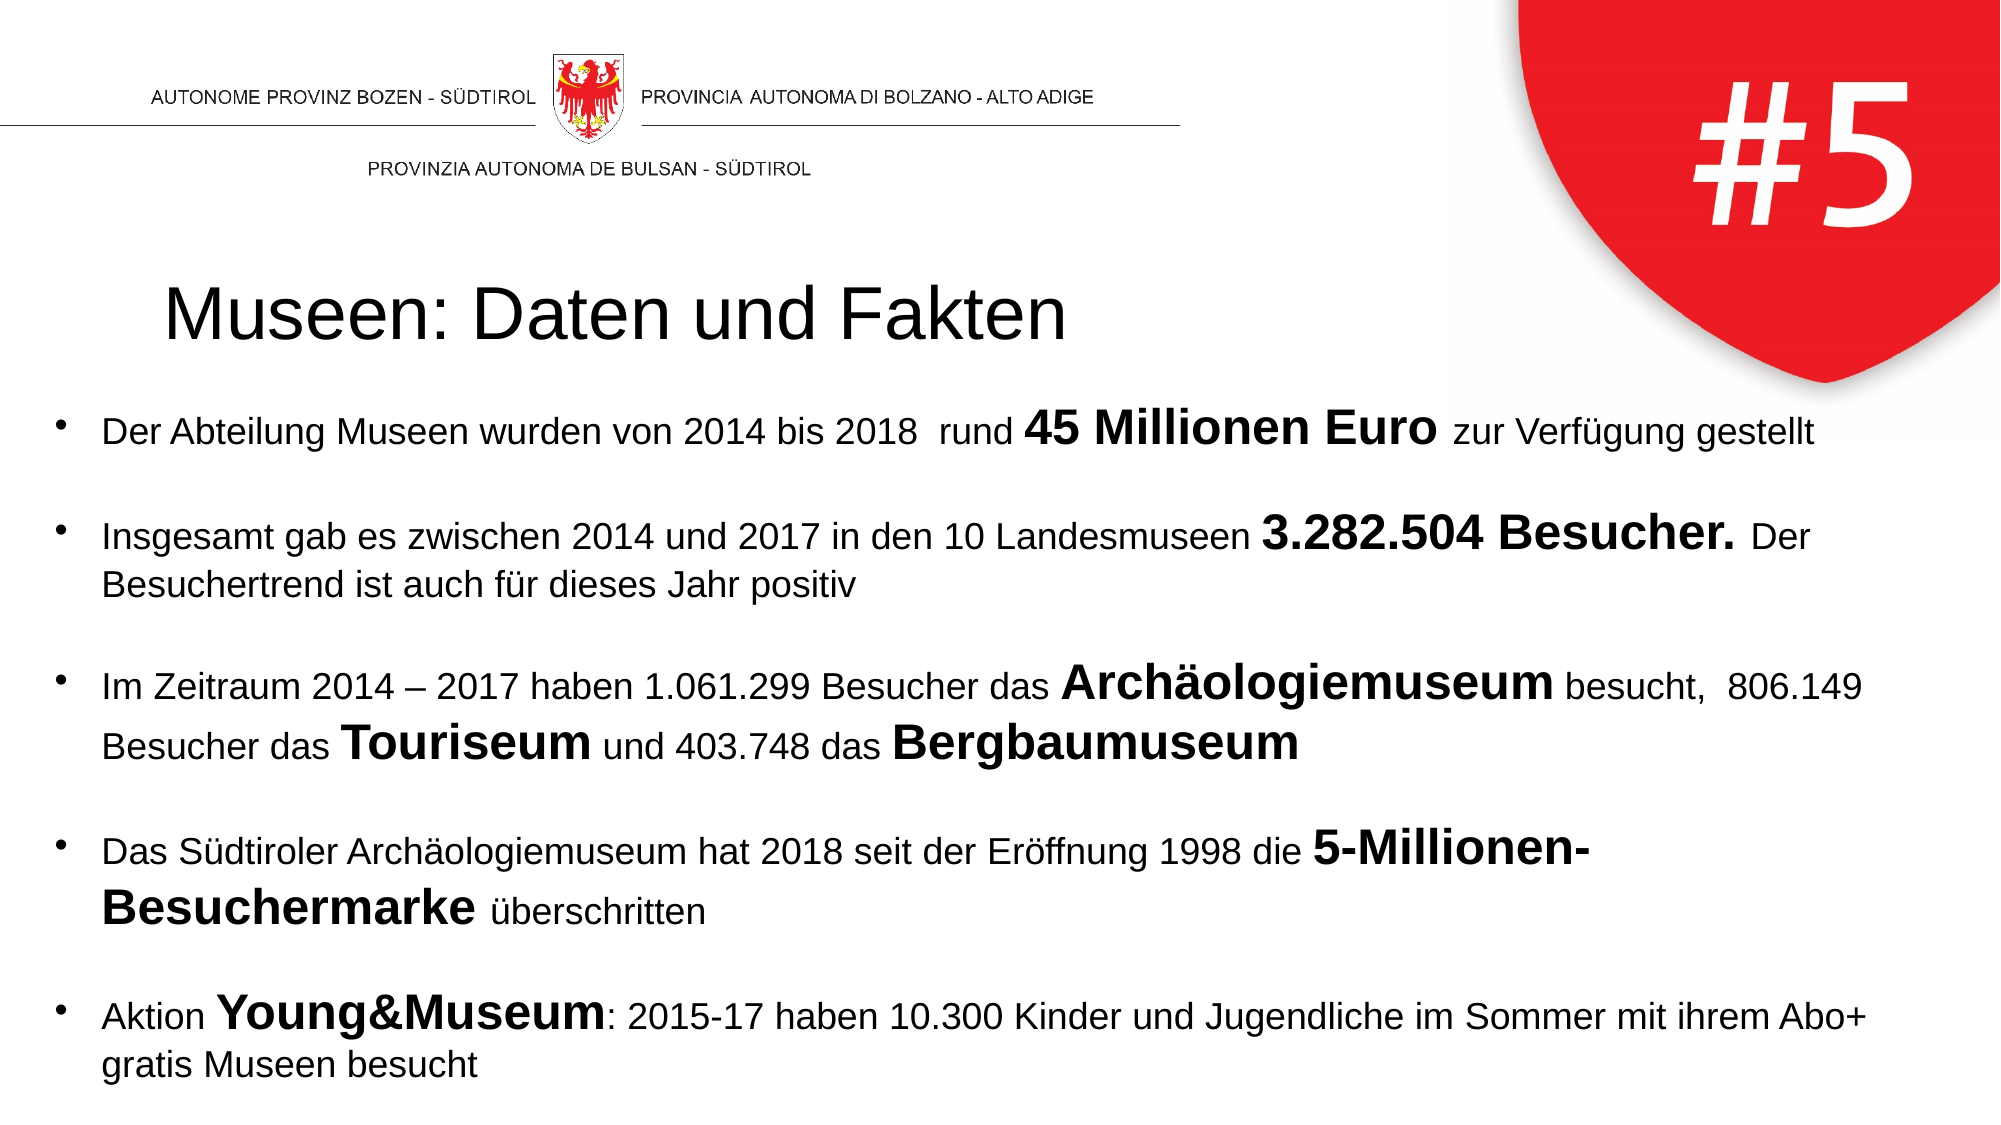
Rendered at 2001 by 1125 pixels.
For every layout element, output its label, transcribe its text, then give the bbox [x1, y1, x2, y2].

text_box Der Abteilung Museen wurden von 2014 bis 2018 rund 45 Millionen Euro zur Verfügung gestellt Insgesamt gab es zwischen 2014 und 2017 in den 10 Landesmuseen 3.282.504 Besucher. Der Besuchertrend ist auch für dieses Jahr positiv Im Zeitraum 2014 – 2017 haben 1.061.299 Besucher das Archäologiemuseum besucht, 806.149 Besucher das Touriseum und 403.748 das Bergbaumuseum Das Südtiroler Archäologiemuseum hat 2018 seit der Eröffnung 1998 die 5-Millionen-Besuchermarke überschritten Aktion Young&Museum: 2015-17 haben 10.300 Kinder und Jugendliche im Sommer mit ihrem Abo+ gratis Museen besucht [39, 387, 1975, 1125]
picture [1446, 0, 2000, 442]
picture [0, 54, 1183, 182]
text_box Museen: Daten und Fakten [148, 257, 1390, 363]
